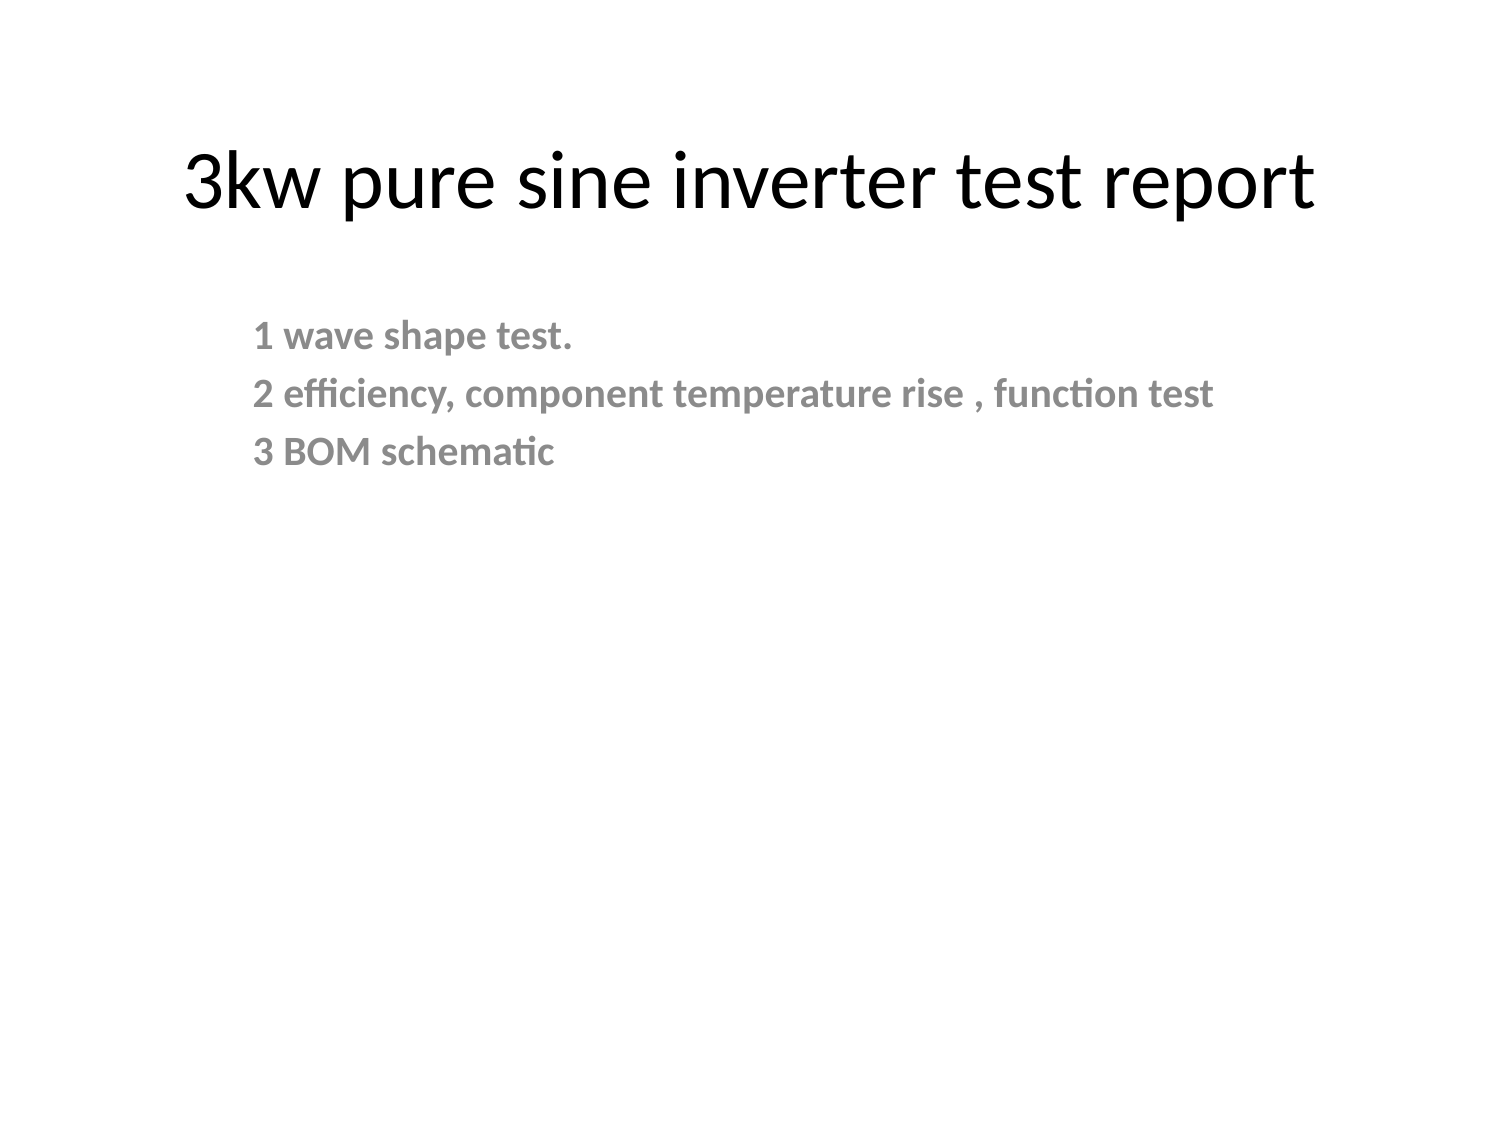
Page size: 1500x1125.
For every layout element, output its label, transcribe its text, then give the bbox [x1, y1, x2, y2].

subtitle 1 wave shape test. 2 efficiency, component temperature rise , function test 3 BOM schematic [237, 299, 1288, 450]
title 3kw pure sine inverter test report [112, 99, 1388, 250]
